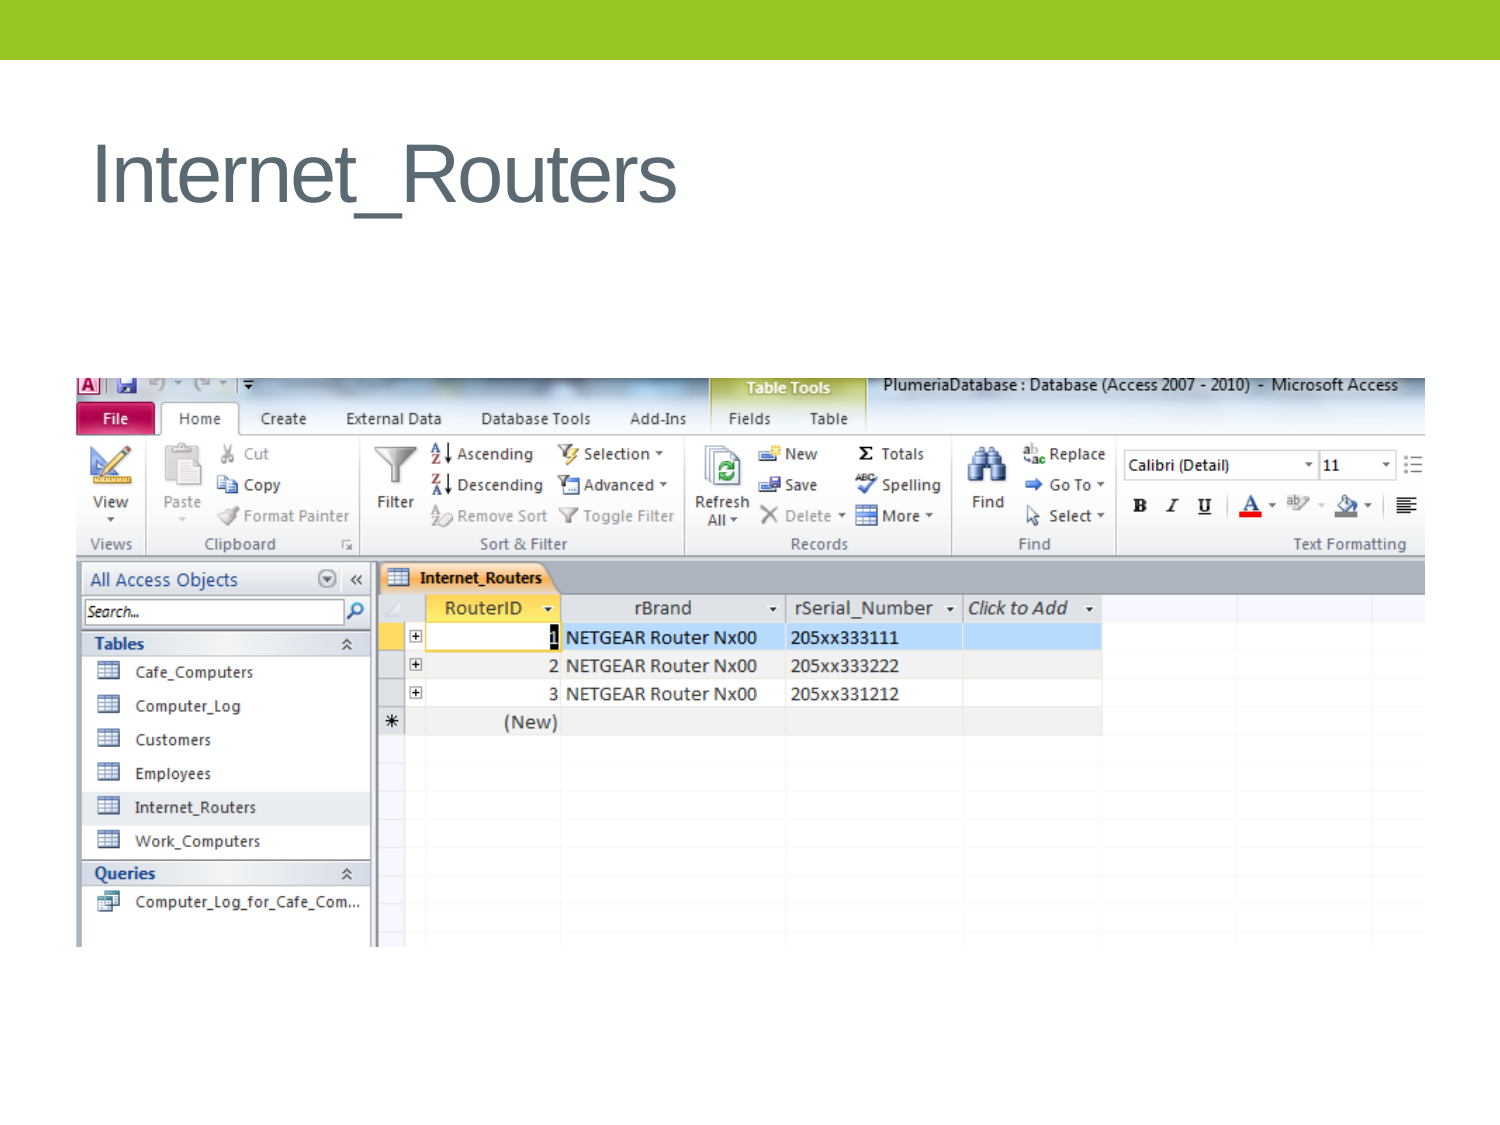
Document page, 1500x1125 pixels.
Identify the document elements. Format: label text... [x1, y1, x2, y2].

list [74, 378, 1426, 947]
title Internet_Routers [75, 87, 1425, 250]
